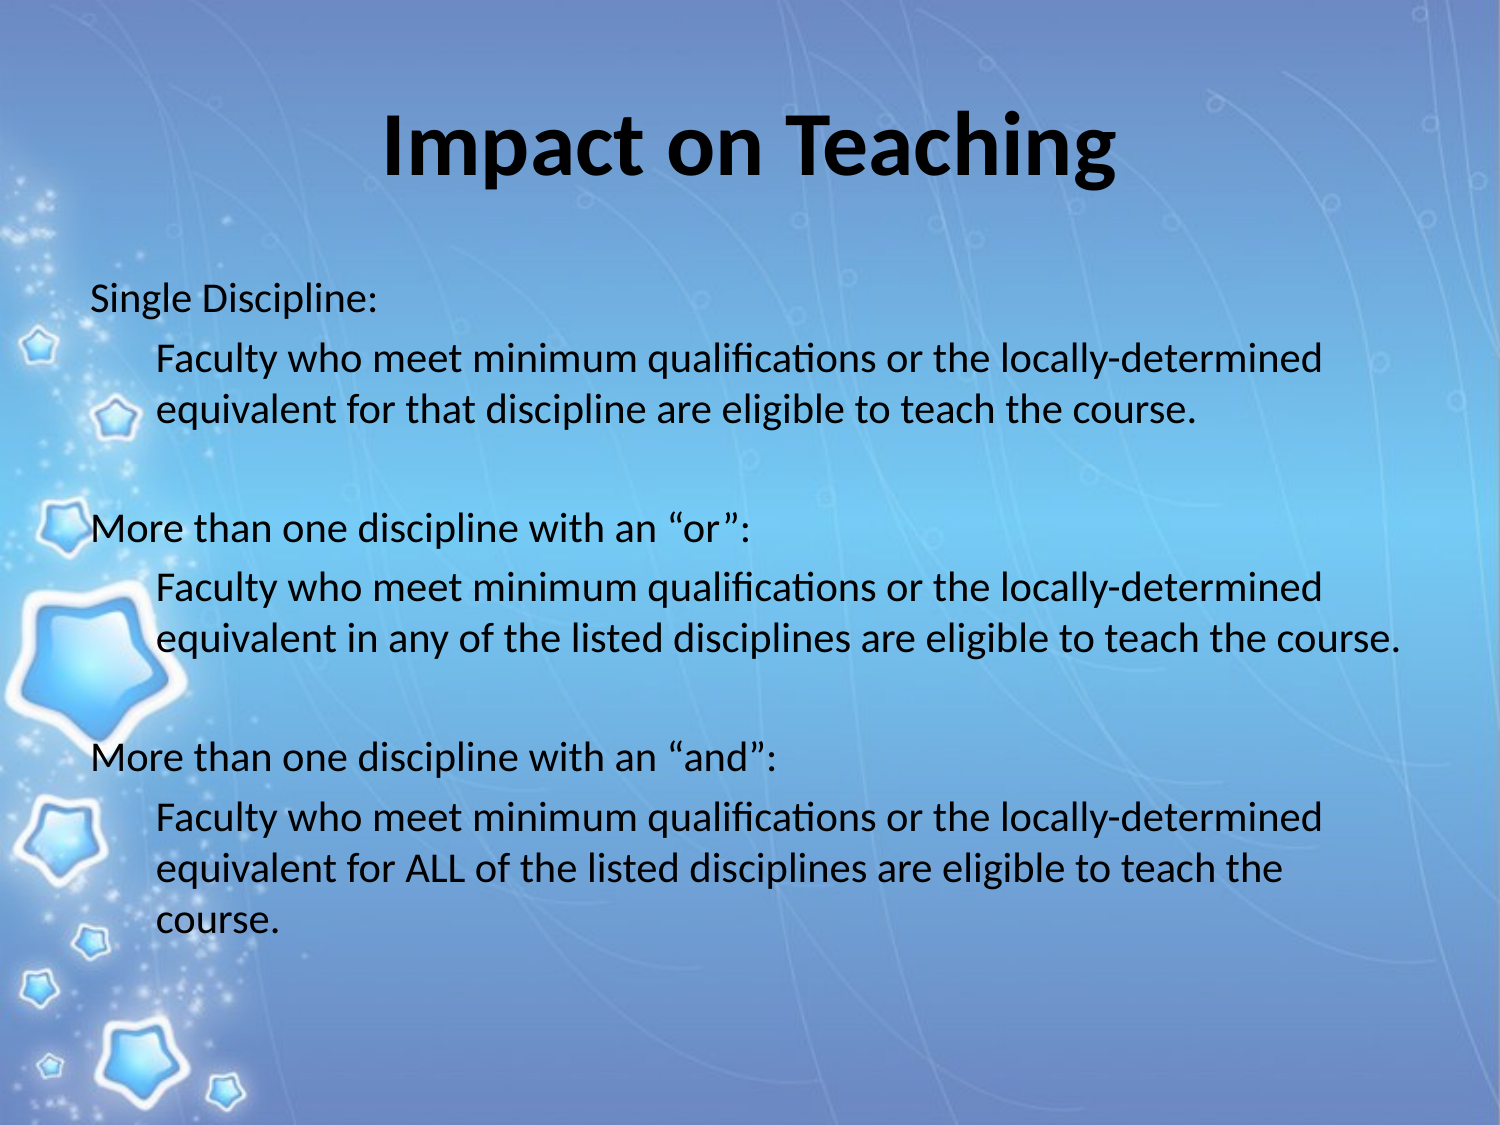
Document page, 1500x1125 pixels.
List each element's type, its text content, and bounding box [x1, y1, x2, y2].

list Single Discipline: Faculty who meet minimum qualifications or the locally-determined equivalent for that discipline are eligible to teach the course. More than one discipline with an “or”: Faculty who meet minimum qualifications or the locally-determined equivalent in any of the listed disciplines are eligible to teach the course. More than one discipline with an “and”: Faculty who meet minimum qualifications or the locally-determined equivalent for ALL of the listed disciplines are eligible to teach the course. [75, 262, 1425, 1005]
title Impact on Teaching [75, 45, 1425, 233]
